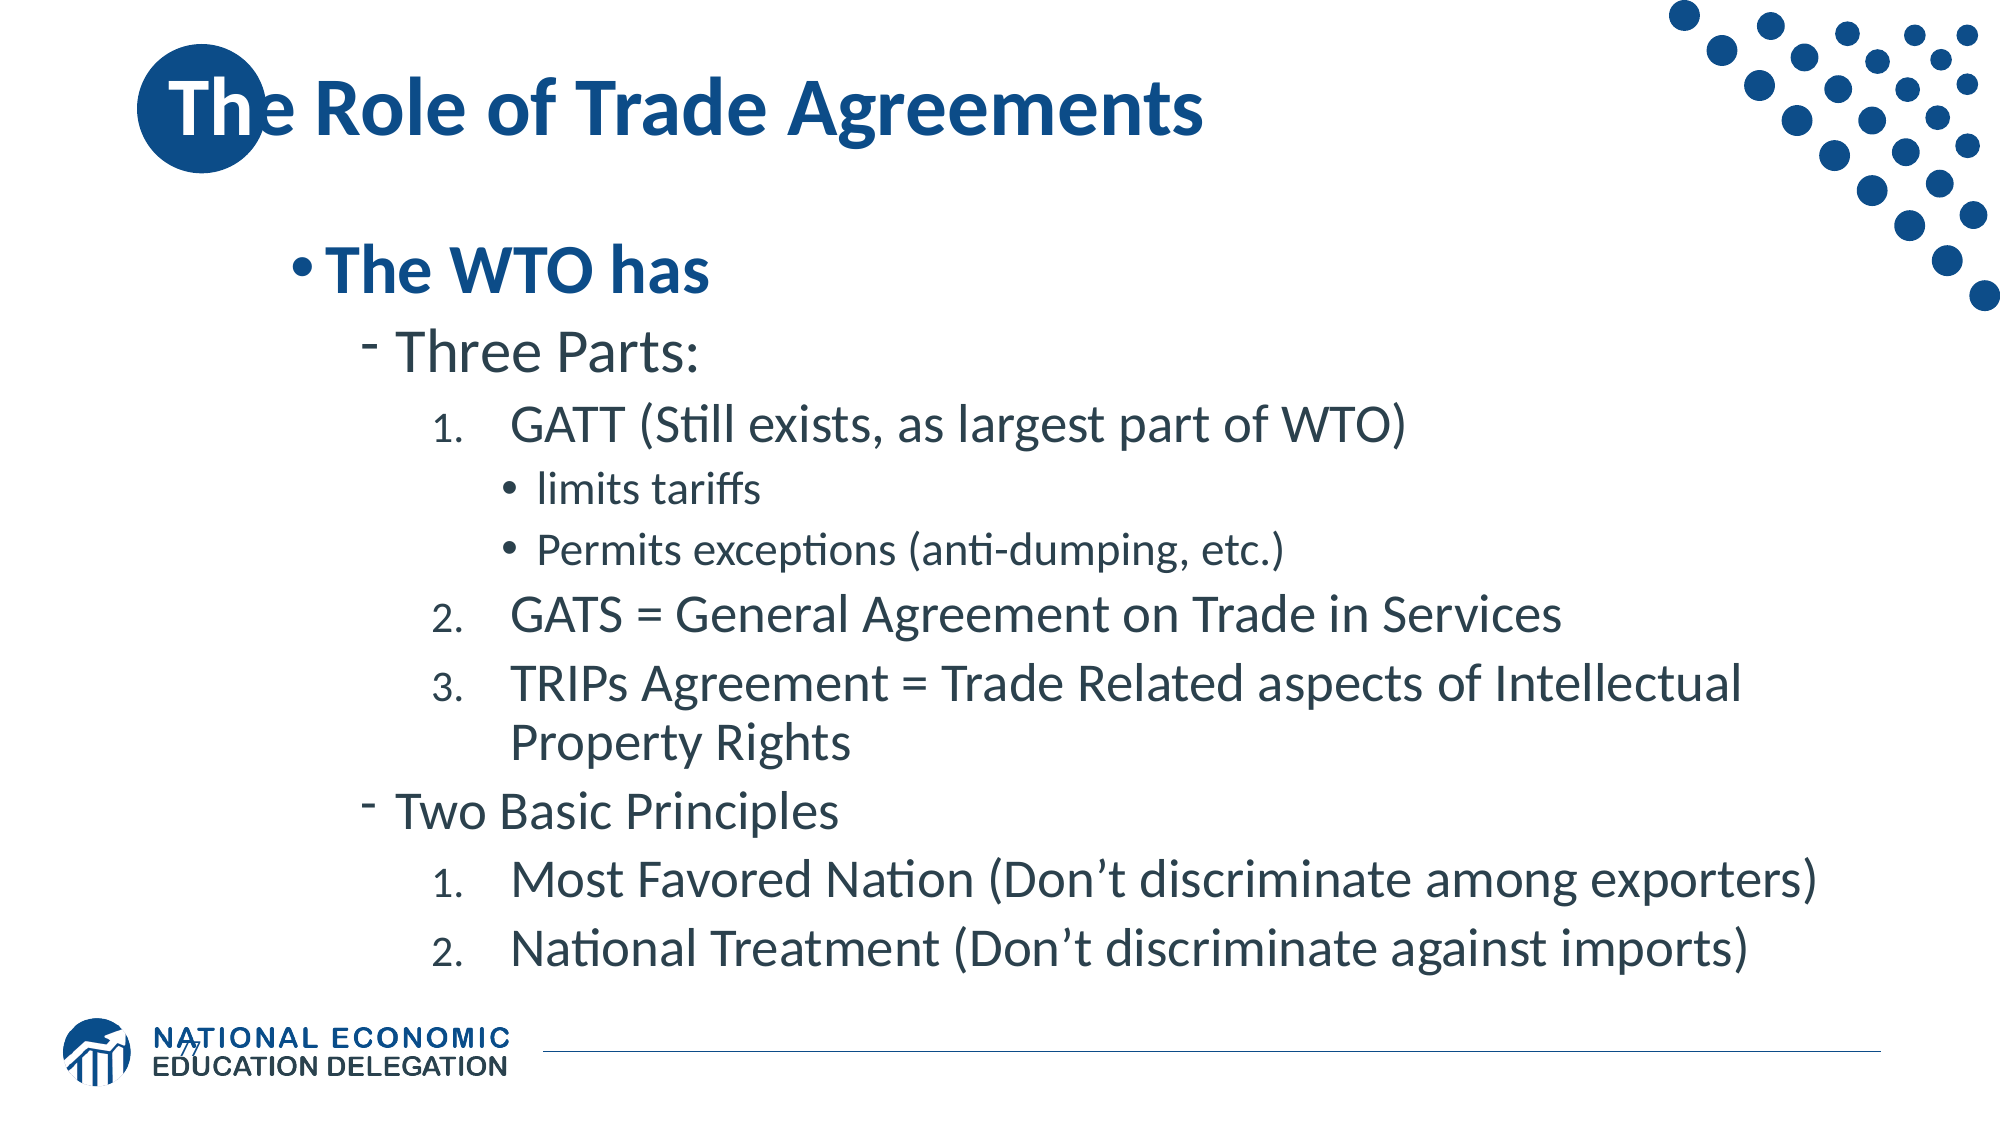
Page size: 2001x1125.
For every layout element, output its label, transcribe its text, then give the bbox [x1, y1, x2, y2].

title The Role of Trade Agreements [134, 15, 1718, 201]
slide_number 77 [33, 1022, 217, 1073]
picture [55, 1013, 520, 1091]
list The WTO has Three Parts: GATT (Still exists, as largest part of WTO) limits tariffs Permits exceptions (anti-dumping, etc.) GATS = General Agreement on Trade in Services TRIPs Agreement = Trade Related aspects of Intellectual Property Rights Two Basic Principles Most Favored Nation (Don’t discriminate among exporters) National Treatment (Don’t discriminate against imports) [275, 224, 1964, 986]
